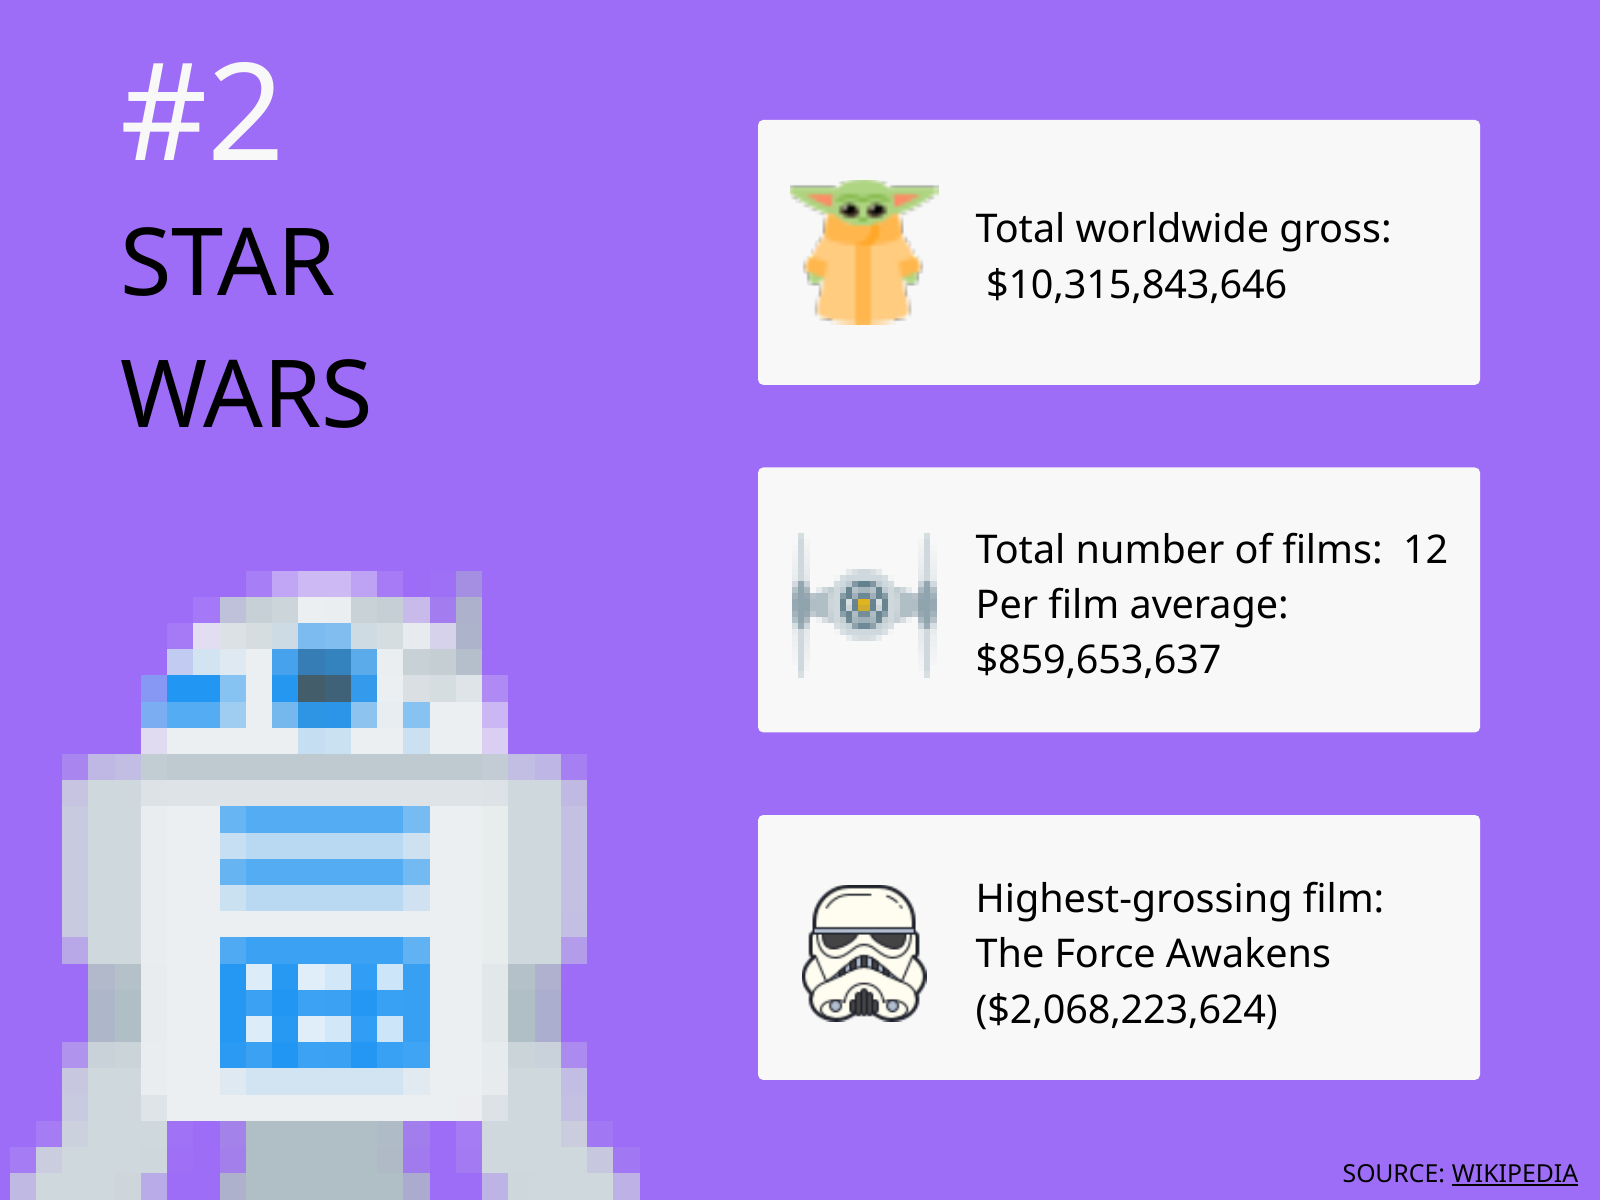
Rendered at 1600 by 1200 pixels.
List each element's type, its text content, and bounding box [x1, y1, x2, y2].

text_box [757, 814, 1481, 1081]
picture [10, 570, 640, 1200]
text_box STAR WARS [119, 188, 640, 446]
text_box SOURCE: WIKIPEDIA [1342, 1152, 1600, 1187]
text_box #2 [119, 0, 640, 188]
picture [801, 885, 928, 1022]
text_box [757, 467, 1481, 733]
picture [792, 533, 937, 679]
picture [790, 180, 939, 325]
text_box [757, 119, 1481, 386]
